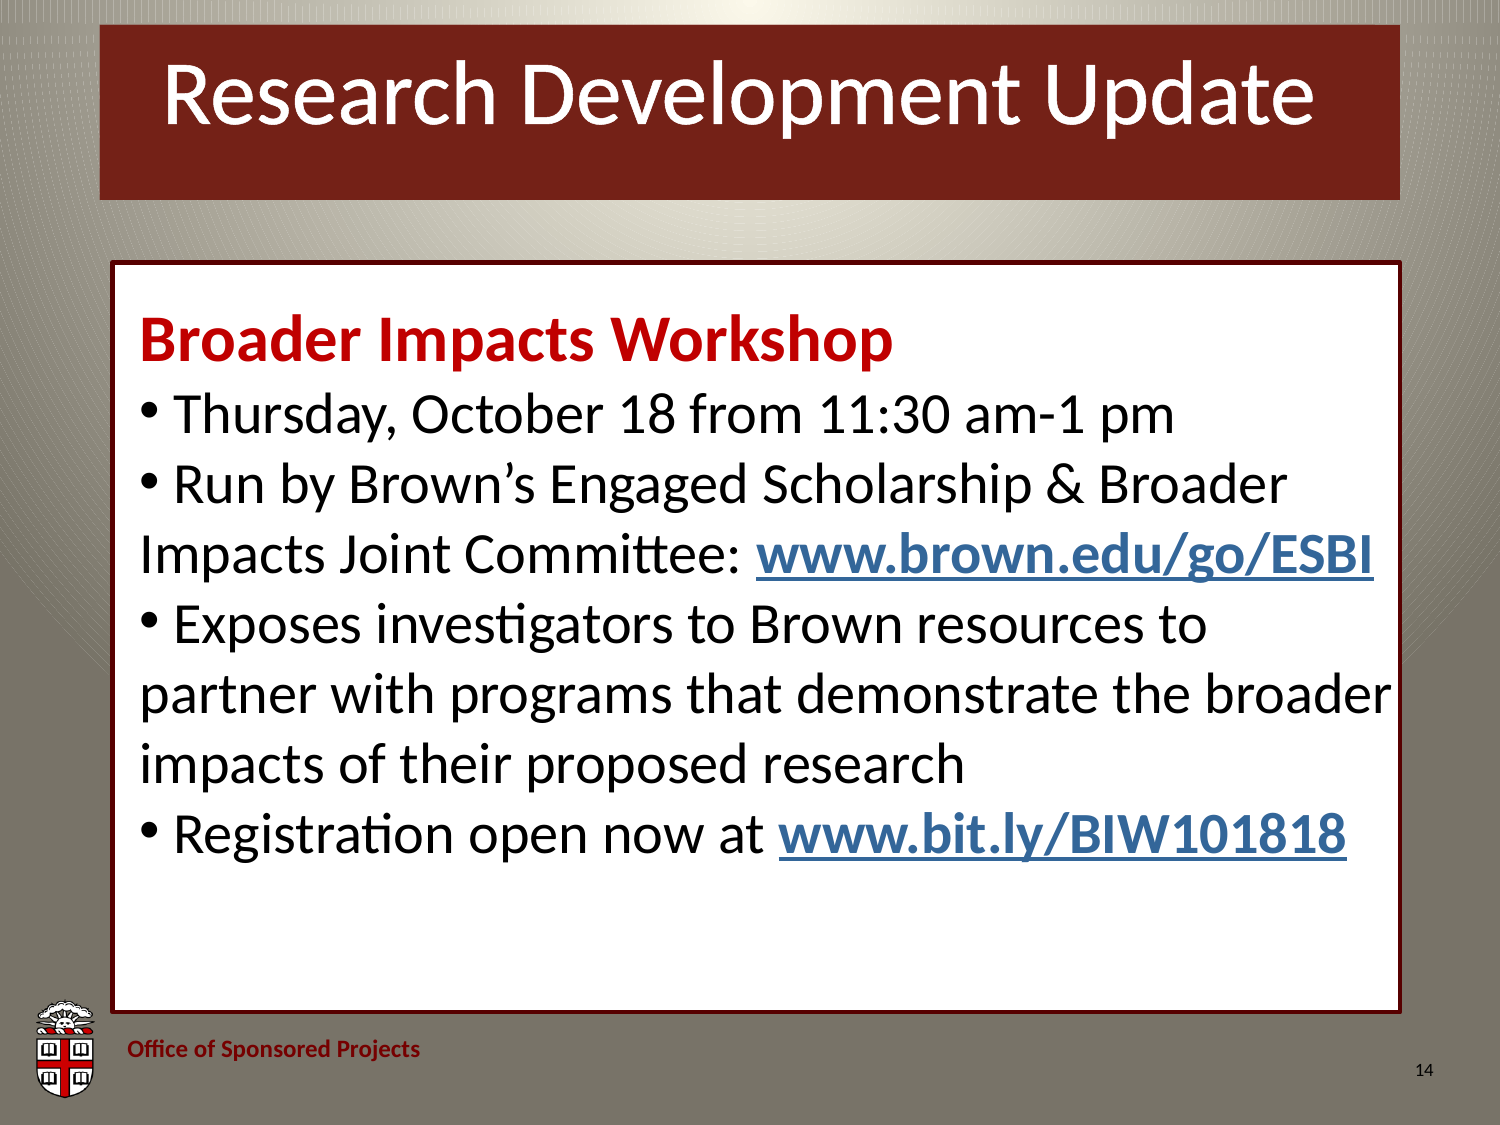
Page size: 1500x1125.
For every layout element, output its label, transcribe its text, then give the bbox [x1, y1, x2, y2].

slide_number 14 [1400, 1050, 1500, 1110]
picture [24, 999, 114, 1099]
title Research Development Update [99, 24, 1400, 200]
text_box Broader Impacts Workshop Thursday, October 18 from 11:30 am-1 pm Run by Brown’s Engaged Scholarship & Broader Impacts Joint Committee: www.brown.edu/go/ESBI Exposes investigators to Brown resources to partner with programs that demonstrate the broader impacts of their proposed research Registration open now at www.bit.ly/BIW101818 [124, 287, 1413, 873]
